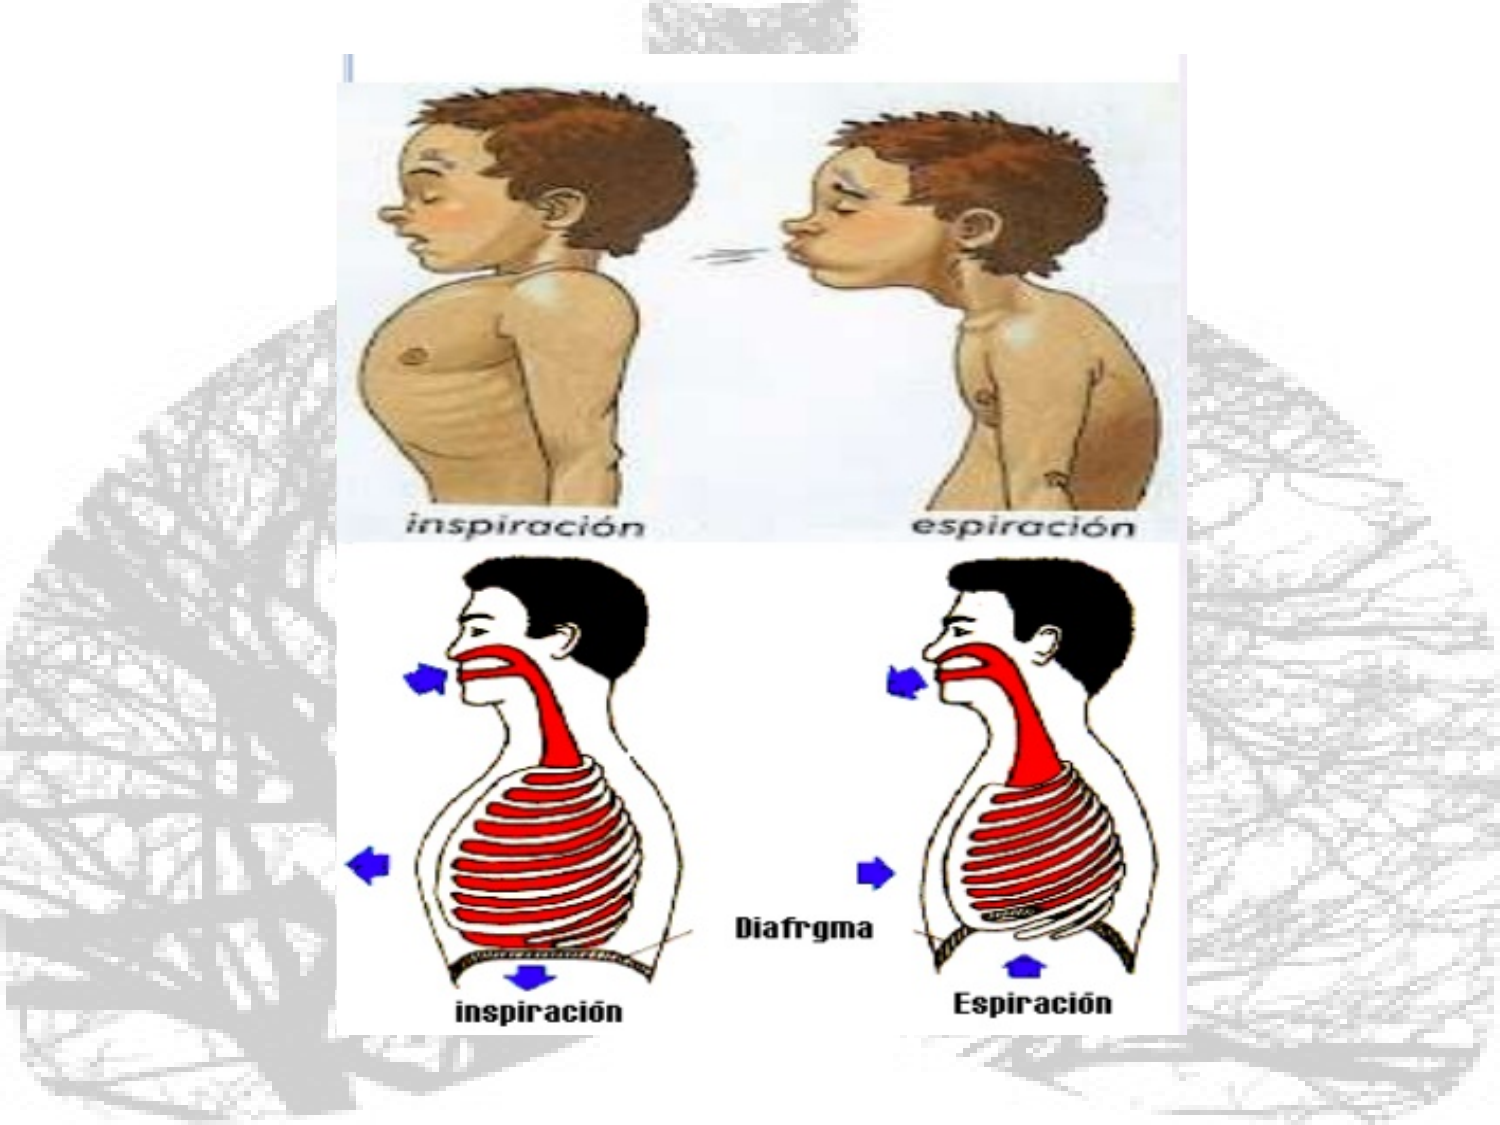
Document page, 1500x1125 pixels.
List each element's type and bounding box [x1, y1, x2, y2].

picture [336, 54, 1188, 1036]
